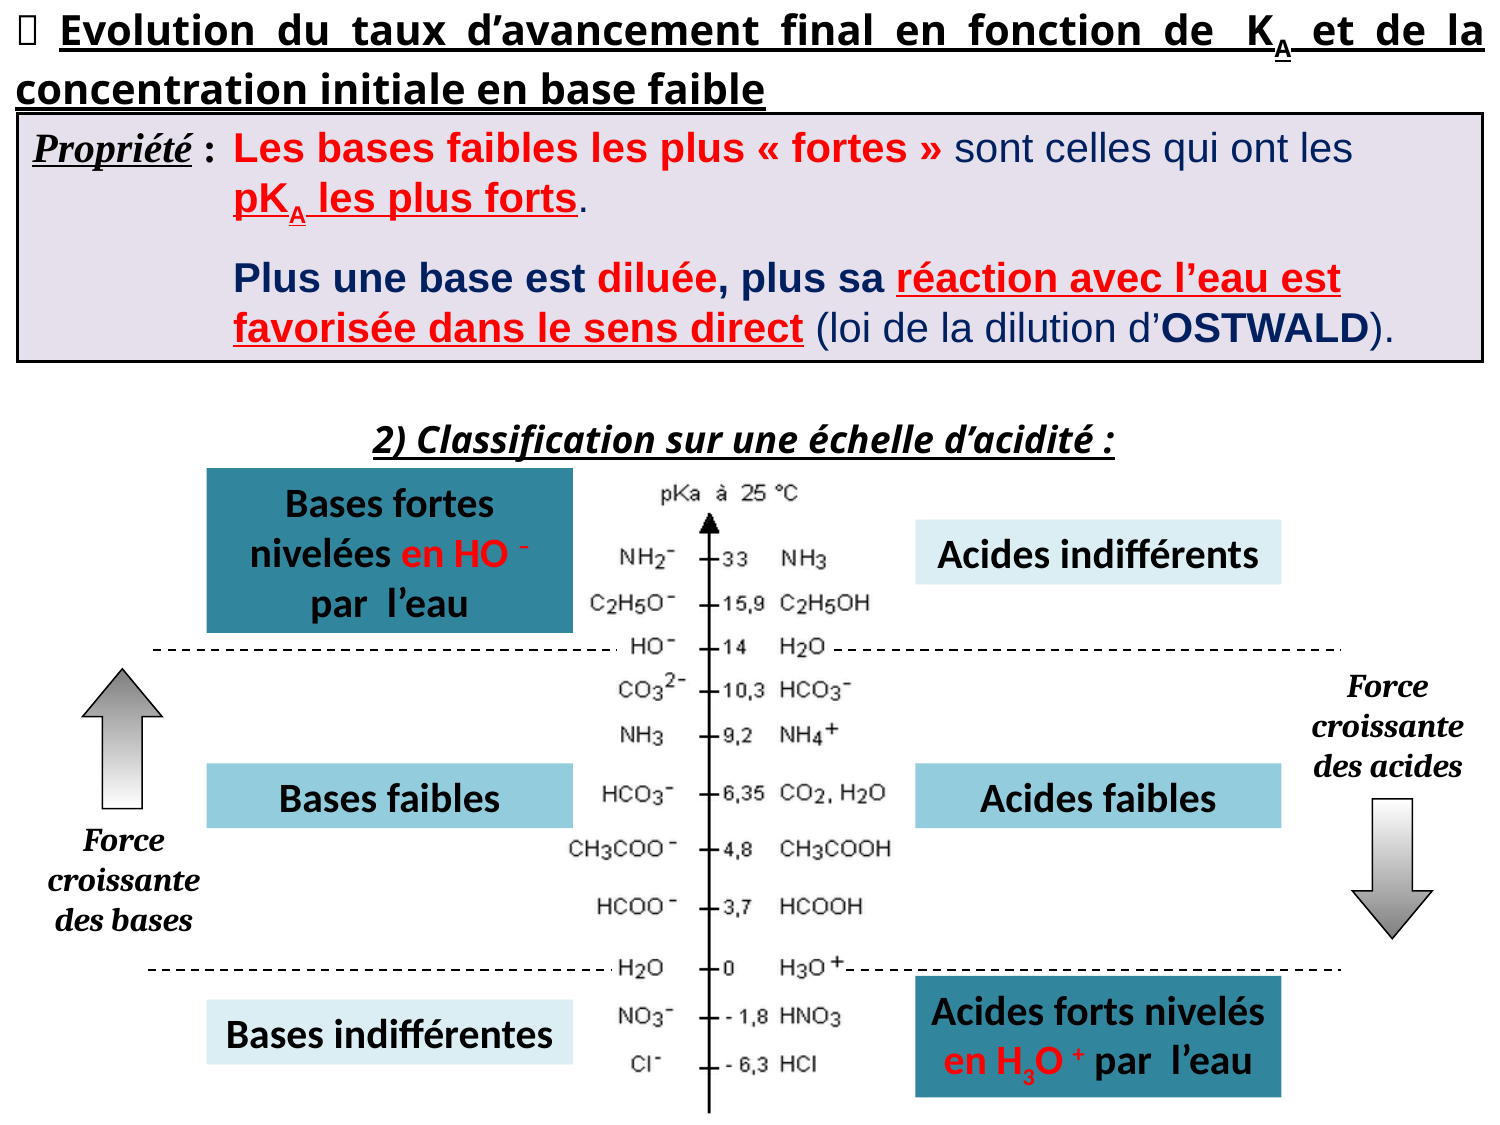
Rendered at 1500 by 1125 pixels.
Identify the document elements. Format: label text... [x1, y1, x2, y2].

text_box Propriété : [17, 113, 1483, 362]
text_box Les bases faibles les plus « fortes » sont celles qui ont les pKA les plus forts. [218, 113, 1447, 236]
text_box 2) Classification sur une échelle d’acidité : [358, 408, 1131, 469]
text_box Plus une base est diluée, plus sa réaction avec l’eau est favorisée dans le sens direct (loi de la dilution d’OSTWALD). [218, 243, 1447, 359]
text_box [82, 668, 142, 809]
text_box [1352, 798, 1433, 939]
text_box Force croissante des bases [29, 810, 142, 945]
text_box Force croissante des acides [1345, 656, 1483, 792]
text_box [147, 472, 1341, 1125]
text_box  Evolution du taux d’avancement final en fonction de KA et de la concentration initiale en base faible [0, 0, 1500, 120]
